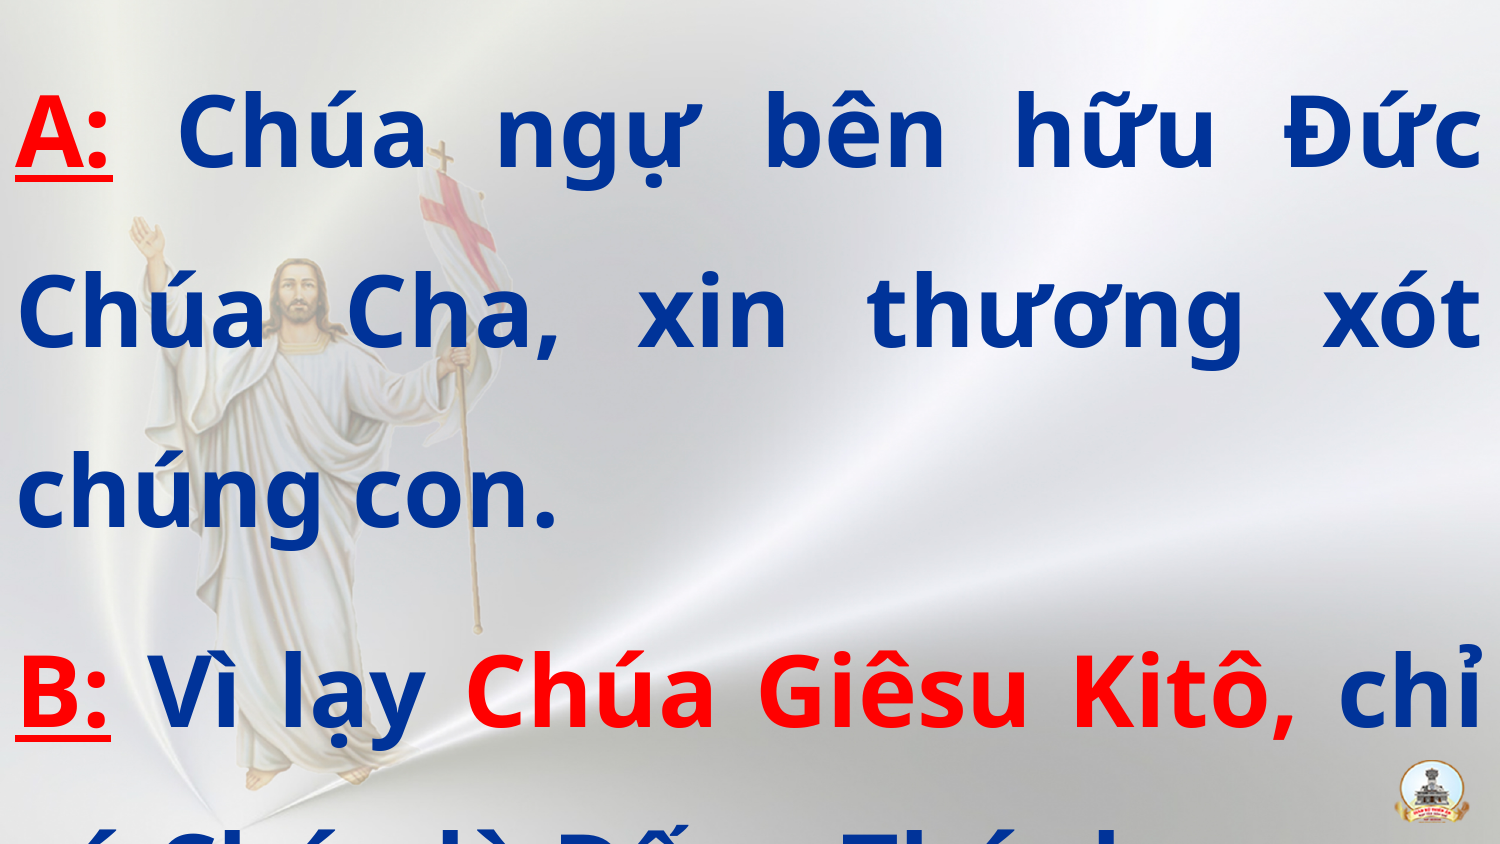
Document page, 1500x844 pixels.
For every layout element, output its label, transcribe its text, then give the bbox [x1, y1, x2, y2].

list A: Chúa ngự bên hữu Đức Chúa Cha, xin thương xót chúng con. B: Vì lạy Chúa Giêsu Kitô, chỉ có Chúa là Đấng Thánh. [0, 0, 1500, 844]
